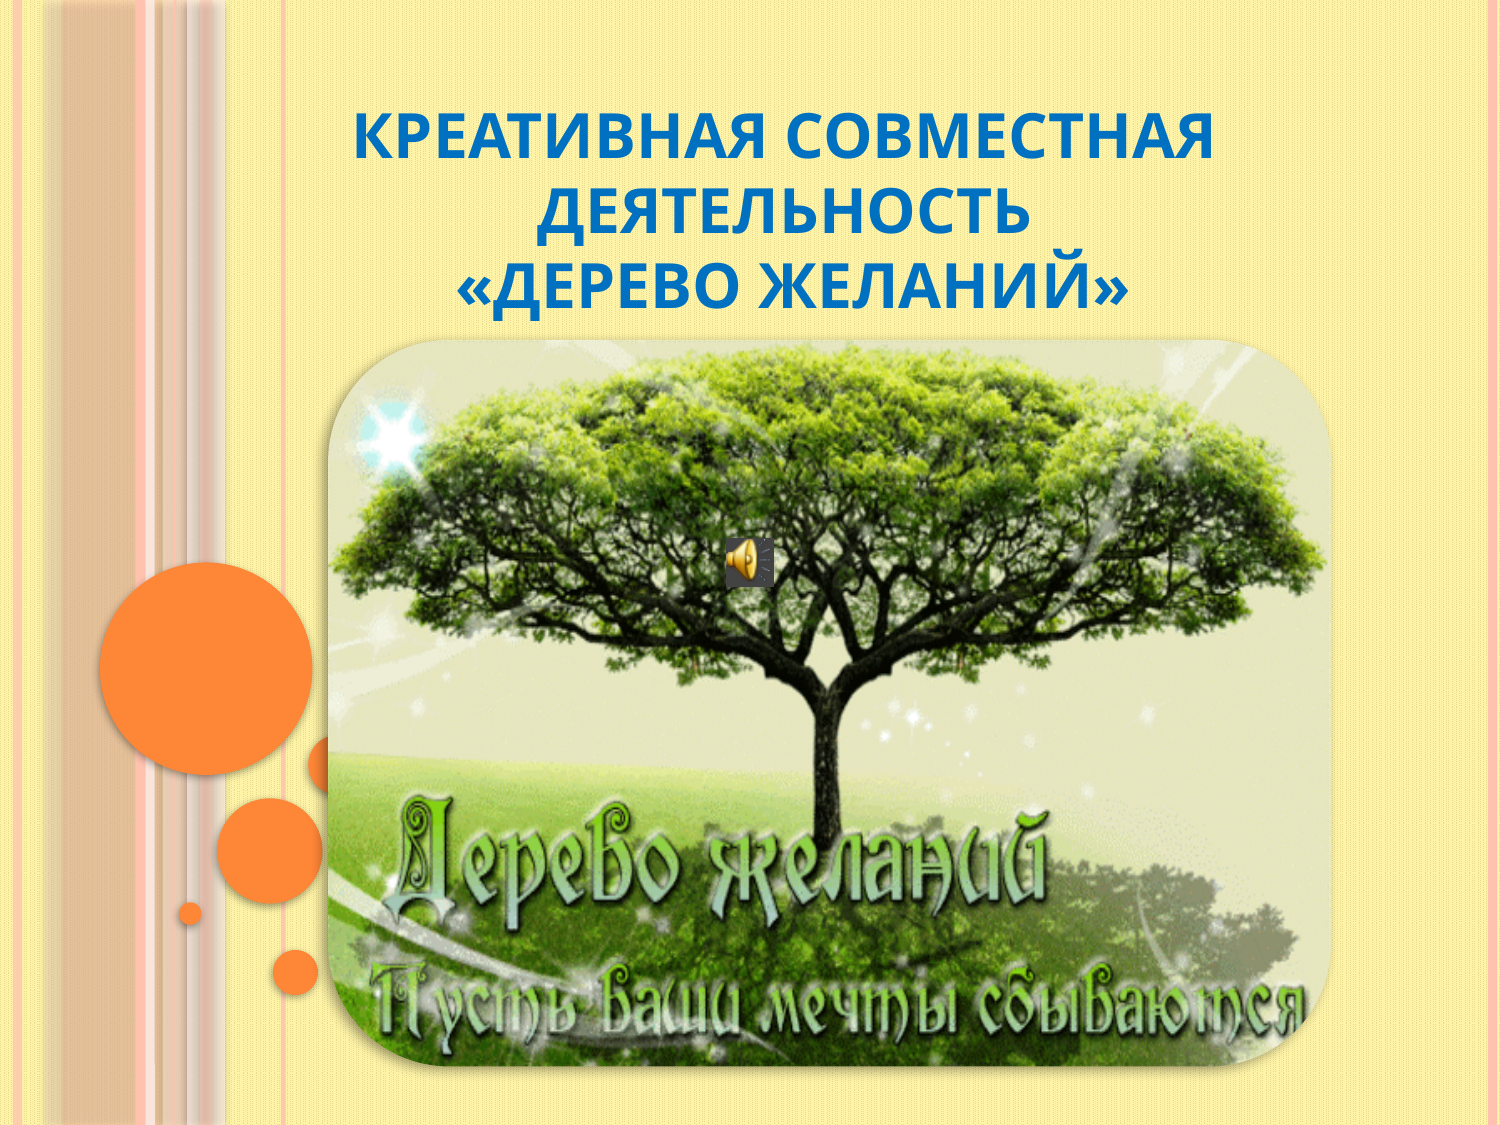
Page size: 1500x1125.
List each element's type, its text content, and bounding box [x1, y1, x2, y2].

picture [327, 339, 1332, 1067]
title Креативная совместная деятельность «Дерево желаний» [175, 46, 1395, 329]
